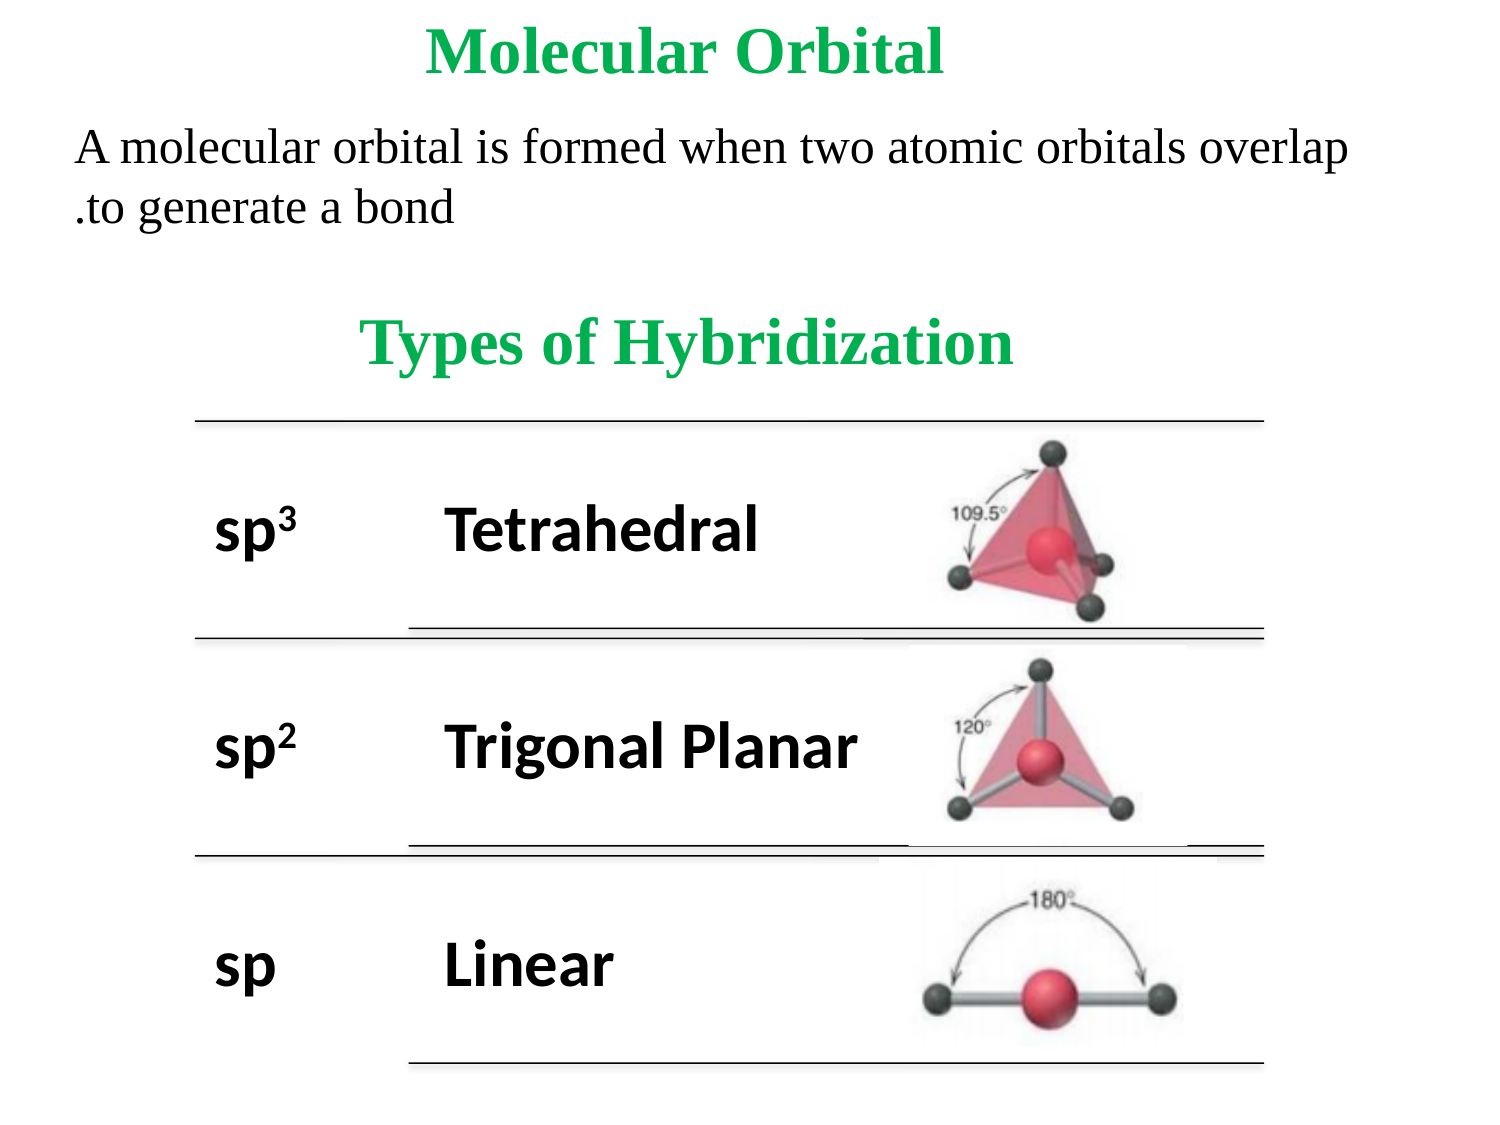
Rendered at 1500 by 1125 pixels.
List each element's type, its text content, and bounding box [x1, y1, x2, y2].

text_box A molecular orbital is formed when two atomic orbitals overlap to generate a bond. [46, 106, 1365, 242]
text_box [194, 420, 1265, 1074]
text_box [212, 74, 1388, 238]
text_box Types of Hybridization [344, 290, 1030, 386]
text_box Molecular Orbital [410, 0, 961, 95]
picture [908, 644, 1188, 847]
picture [879, 857, 1217, 1047]
picture [891, 433, 1205, 624]
